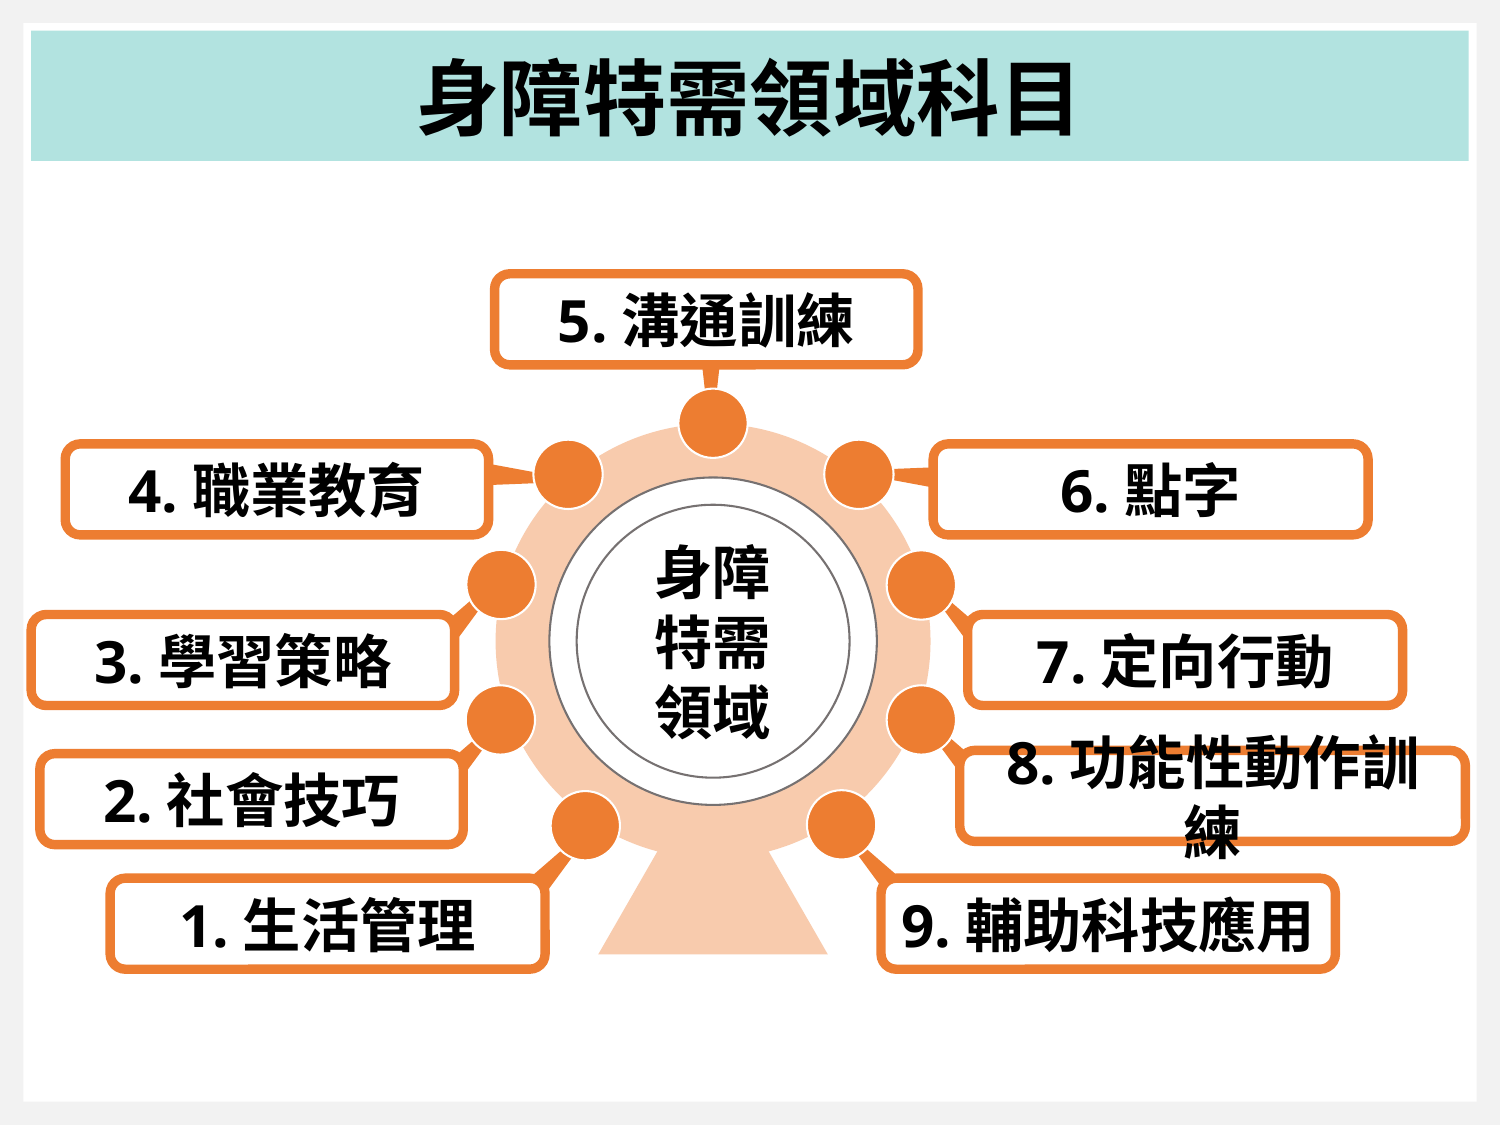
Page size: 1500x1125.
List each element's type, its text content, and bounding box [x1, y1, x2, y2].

text_box 身障特需領域科目 [30, 30, 1470, 162]
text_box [31, 273, 1466, 970]
